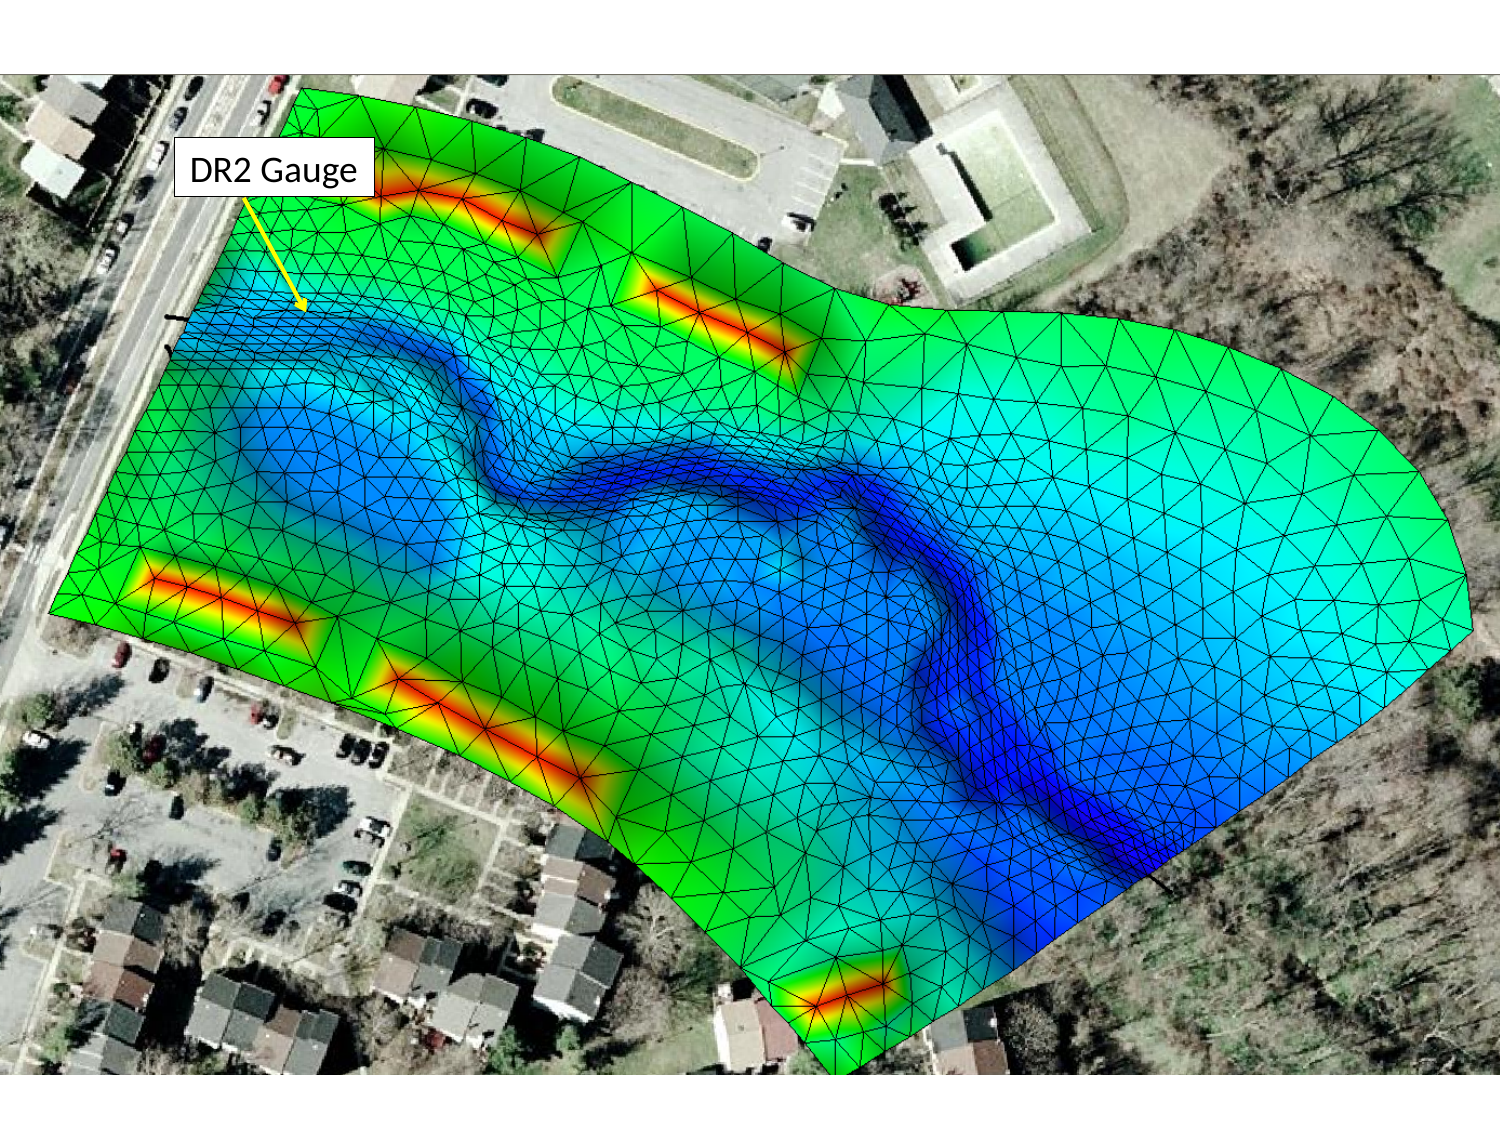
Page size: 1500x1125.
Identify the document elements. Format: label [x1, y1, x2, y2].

picture [0, 74, 1500, 1076]
text_box [217, 223, 333, 287]
